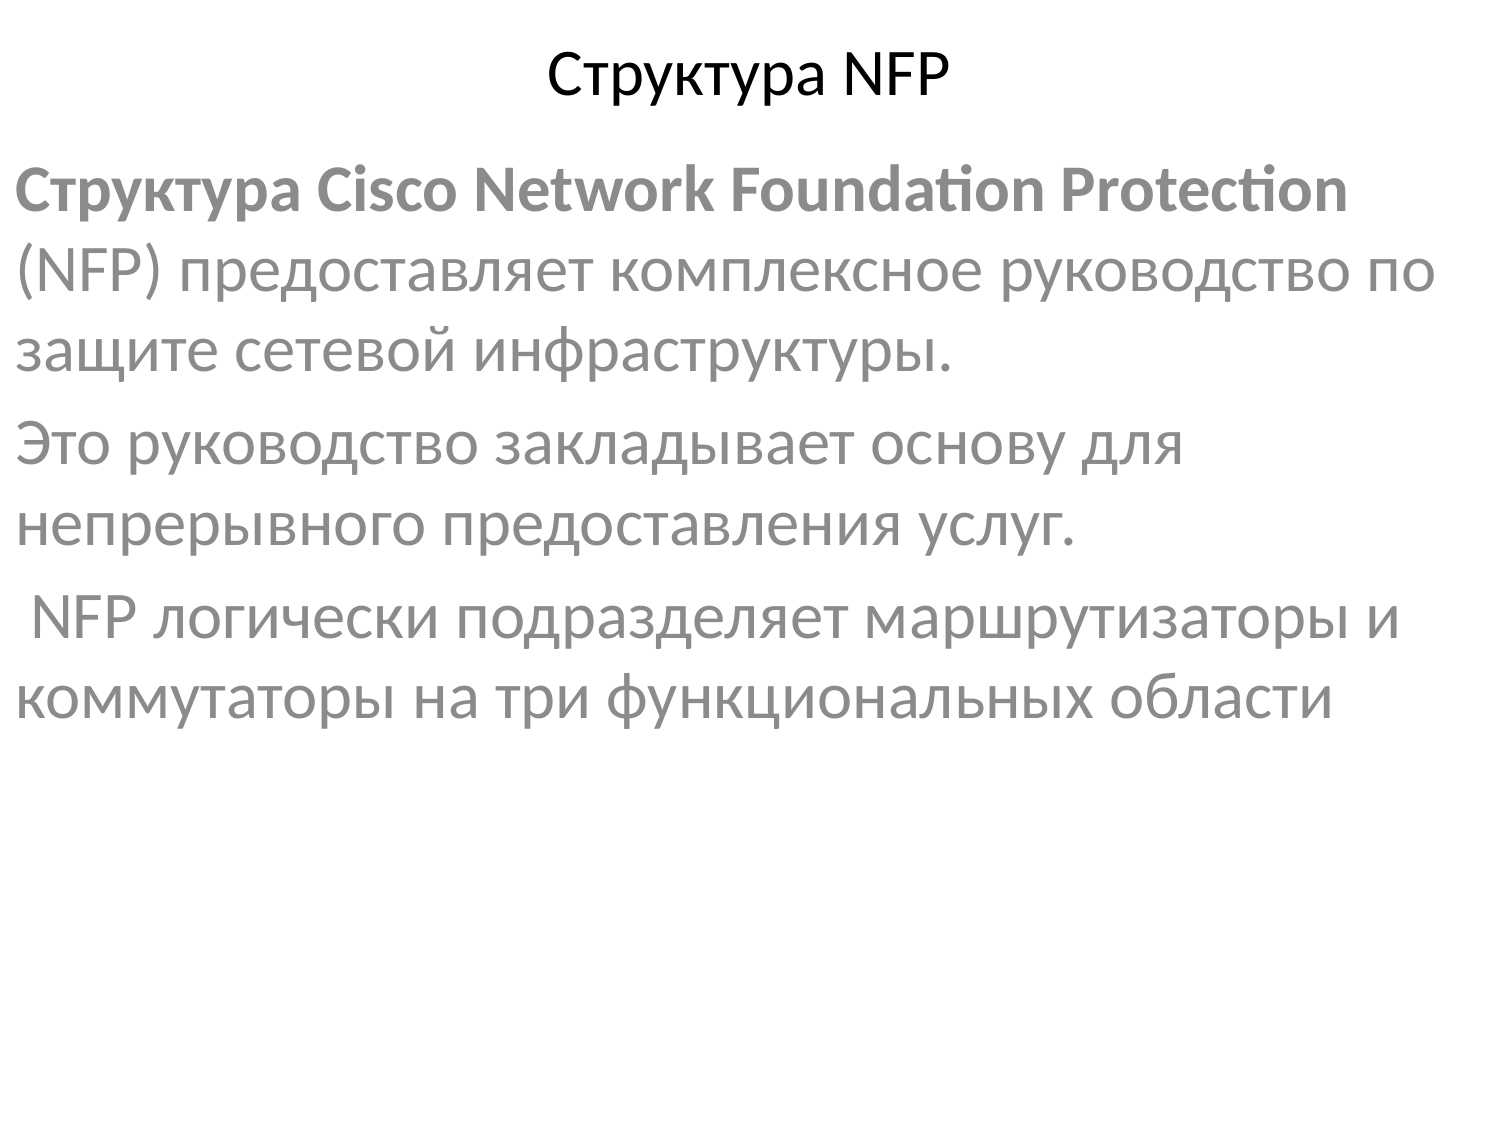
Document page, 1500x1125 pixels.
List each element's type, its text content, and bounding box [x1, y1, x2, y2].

subtitle Структура Cisco Network Foundation Protection (NFP) предоставляет комплексное руководство по защите сетевой инфраструктуры. Это руководство закладывает основу для непрерывного предоставления услуг. NFP логически подразделяет маршрутизаторы и коммутаторы на три функциональных области [0, 137, 1483, 1083]
title Структура NFP [0, 0, 1500, 138]
